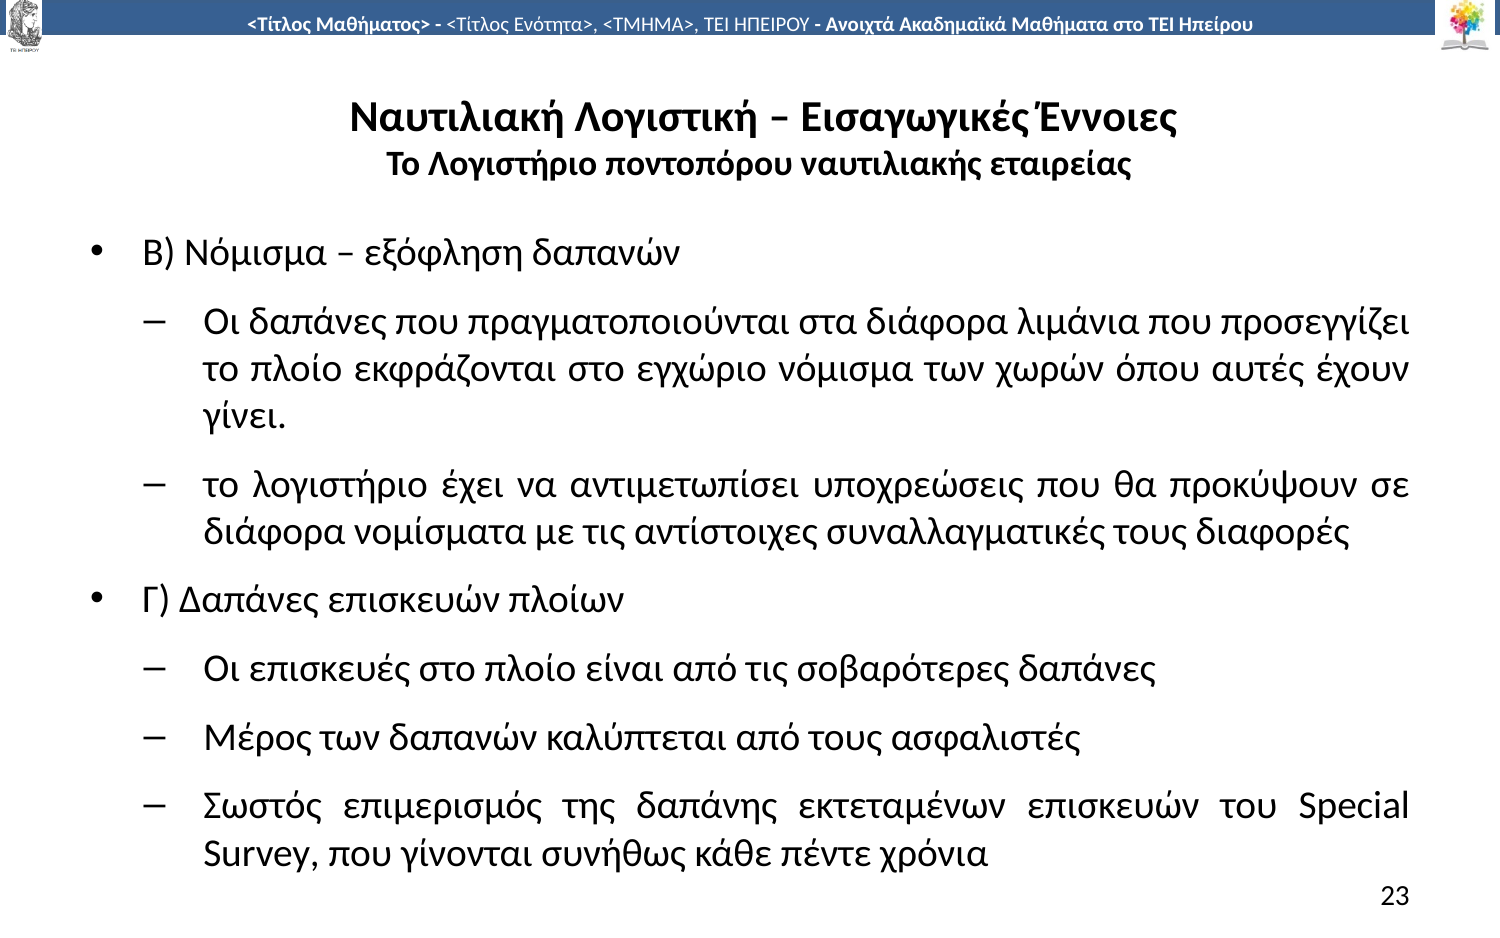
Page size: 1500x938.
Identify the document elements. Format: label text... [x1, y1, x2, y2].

list Β) Νόμισμα – εξόφληση δαπανών Οι δαπάνες που πραγματοποιούνται στα διάφορα λιμάνια που προσεγγίζει το πλοίο εκφράζονται στο εγχώριο νόμισμα των χωρών όπου αυτές έχουν γίνει. το λογιστήριο έχει να αντιμετωπίσει υποχρεώσεις που θα προκύψουν σε διάφορα νομίσματα με τις αντίστοιχες συναλλαγματικές τους διαφορές Γ) Δαπάνες επισκευών πλοίων Οι επισκευές στο πλοίο είναι από τις σοβαρότερες δαπάνες Μέρος των δαπανών καλύπτεται από τους ασφαλιστές Σωστός επιμερισμός της δαπάνης εκτεταμένων επισκευών του Special Survey, που γίνονται συνήθως κάθε πέντε χρόνια [75, 218, 1425, 894]
slide_number 23 [1074, 868, 1425, 919]
picture [6, 0, 42, 54]
title Ναυτιλιακή Λογιστική – Εισαγωγικές Έννοιες Το Λογιστήριο ποντοπόρου ναυτιλιακής εταιρείας [88, 78, 1439, 192]
picture [1435, 0, 1495, 52]
